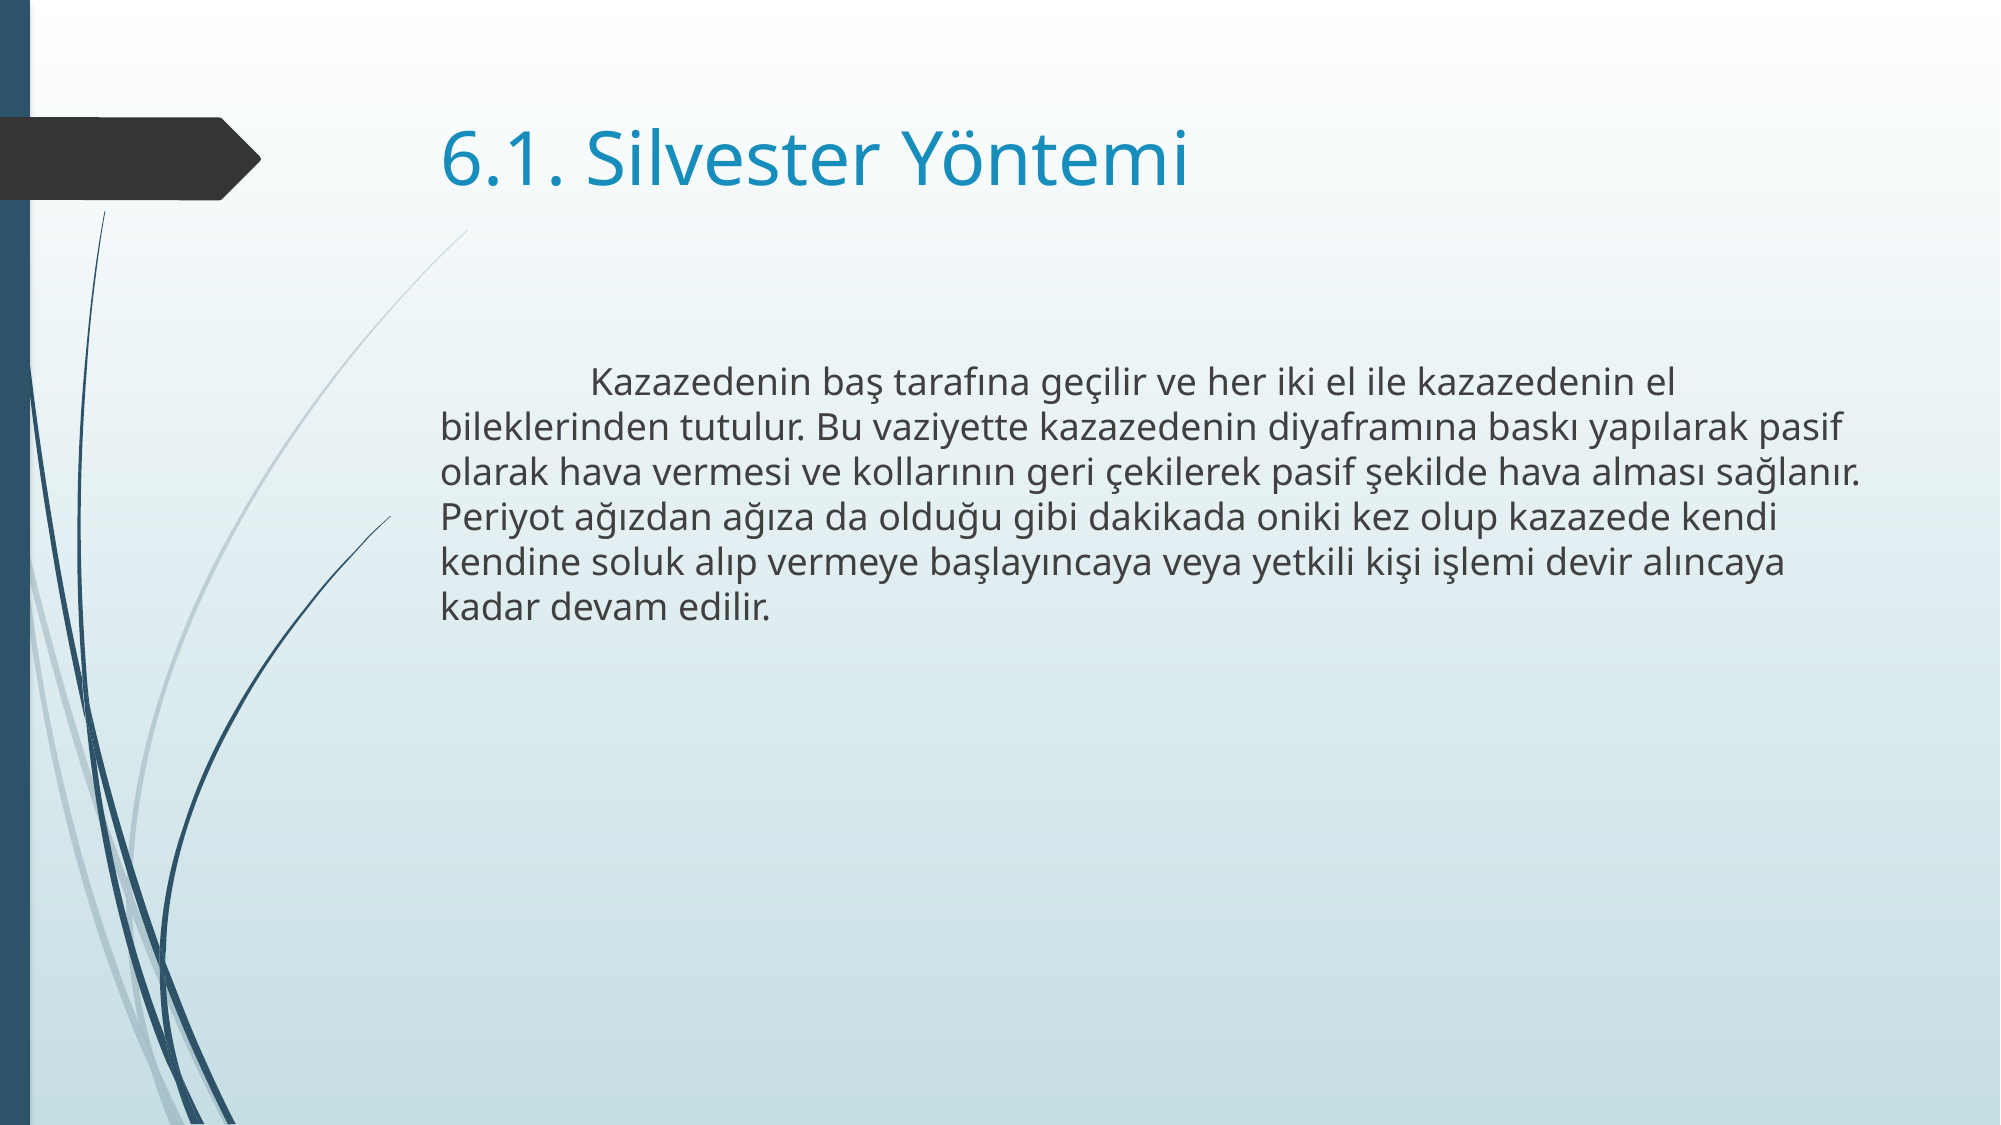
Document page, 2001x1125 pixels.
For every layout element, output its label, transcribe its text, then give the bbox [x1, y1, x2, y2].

list Kazazedenin baş tarafına geçilir ve her iki el ile kazazedenin el bileklerinden tutulur. Bu vaziyette kazazedenin diyaframına baskı yapılarak pasif olarak hava vermesi ve kollarının geri çekilerek pasif şekilde hava alması sağlanır. Periyot ağızdan ağıza da olduğu gibi dakikada oniki kez olup kazazede kendi kendine soluk alıp vermeye başlayıncaya veya yetkili kişi işlemi devir alıncaya kadar devam edilir. [424, 350, 1888, 970]
title 6.1. Silvester Yöntemi [425, 102, 1888, 313]
